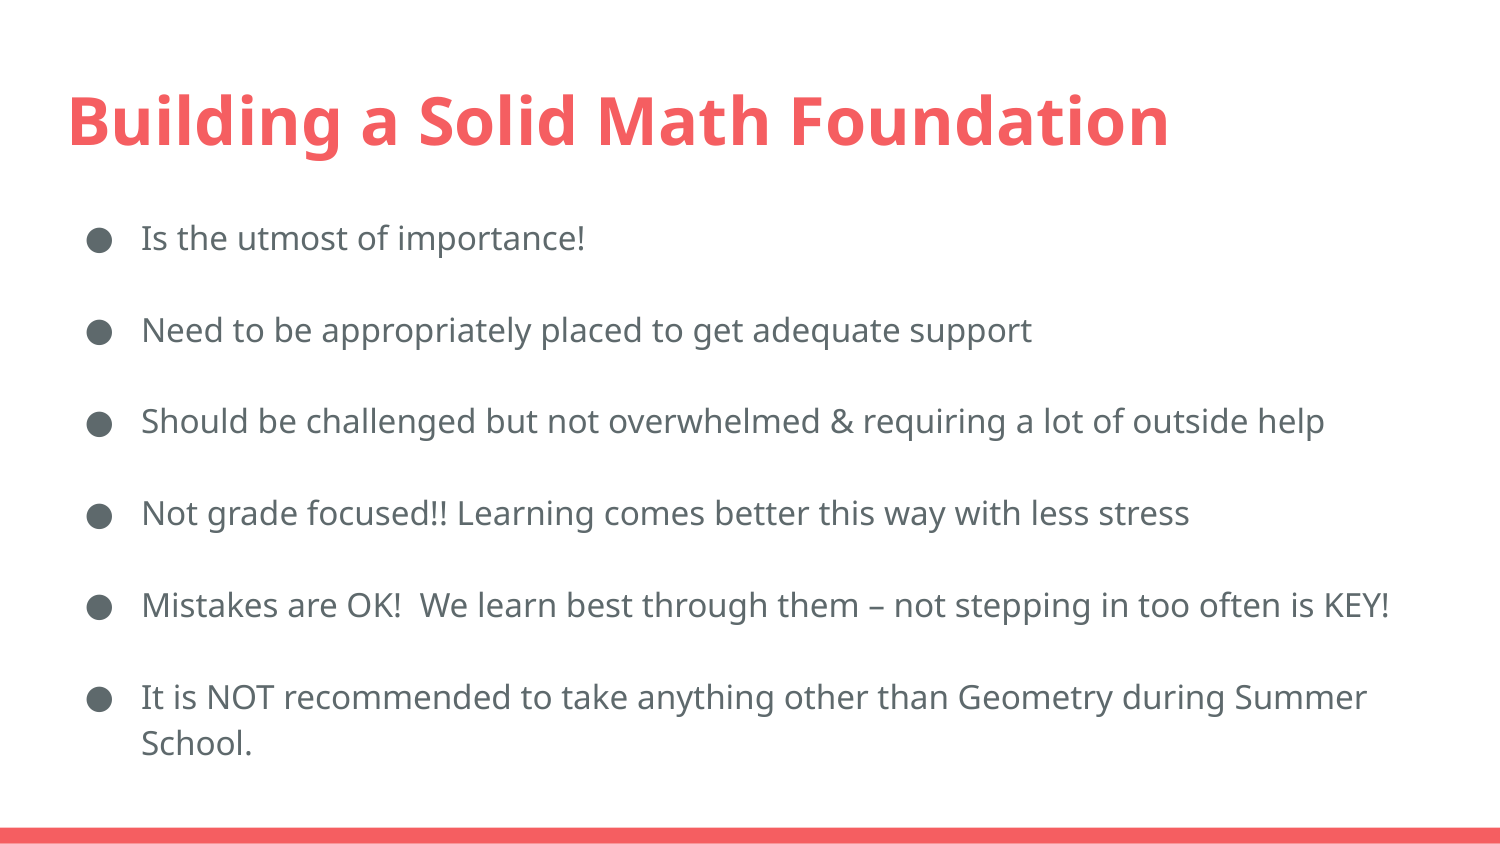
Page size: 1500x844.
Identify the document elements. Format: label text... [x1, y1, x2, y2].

list Is the utmost of importance! Need to be appropriately placed to get adequate support Should be challenged but not overwhelmed & requiring a lot of outside help Not grade focused!! Learning comes better this way with less stress Mistakes are OK! We learn best through them – not stepping in too often is KEY! It is NOT recommended to take anything other than Geometry during Summer School. [51, 195, 1449, 767]
title Building a Solid Math Foundation [51, 64, 1449, 167]
